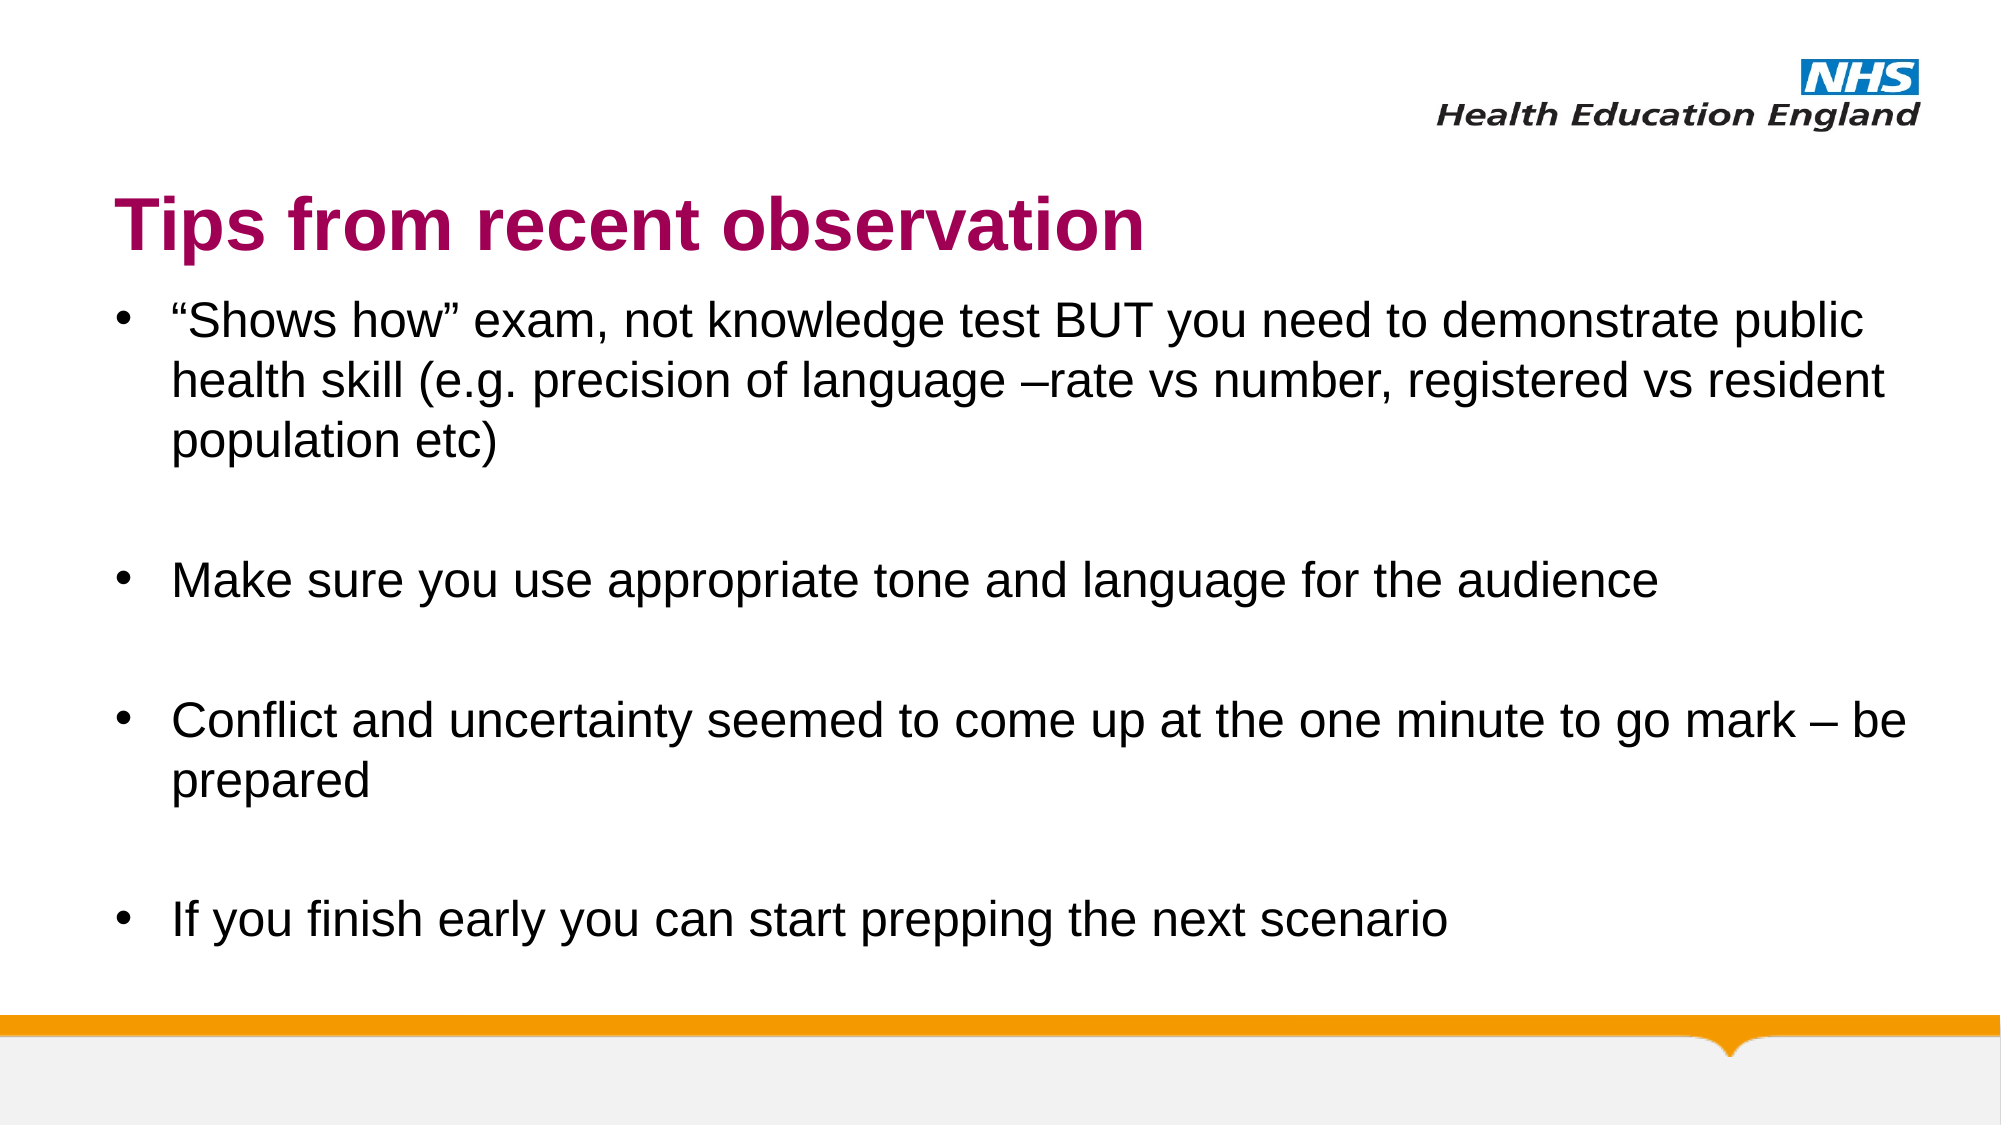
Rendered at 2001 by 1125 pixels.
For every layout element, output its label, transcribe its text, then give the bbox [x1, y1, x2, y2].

title Tips from recent observation [99, 168, 1800, 279]
text_box [399, 890, 424, 998]
list “Shows how” exam, not knowledge test BUT you need to demonstrate public health skill (e.g. precision of language –rate vs number, registered vs resident population etc) Make sure you use appropriate tone and language for the audience Conflict and uncertainty seemed to come up at the one minute to go mark – be prepared If you finish early you can start prepping the next scenario [99, 279, 1939, 890]
picture [1436, 59, 1921, 132]
text_box [424, 890, 1775, 1023]
